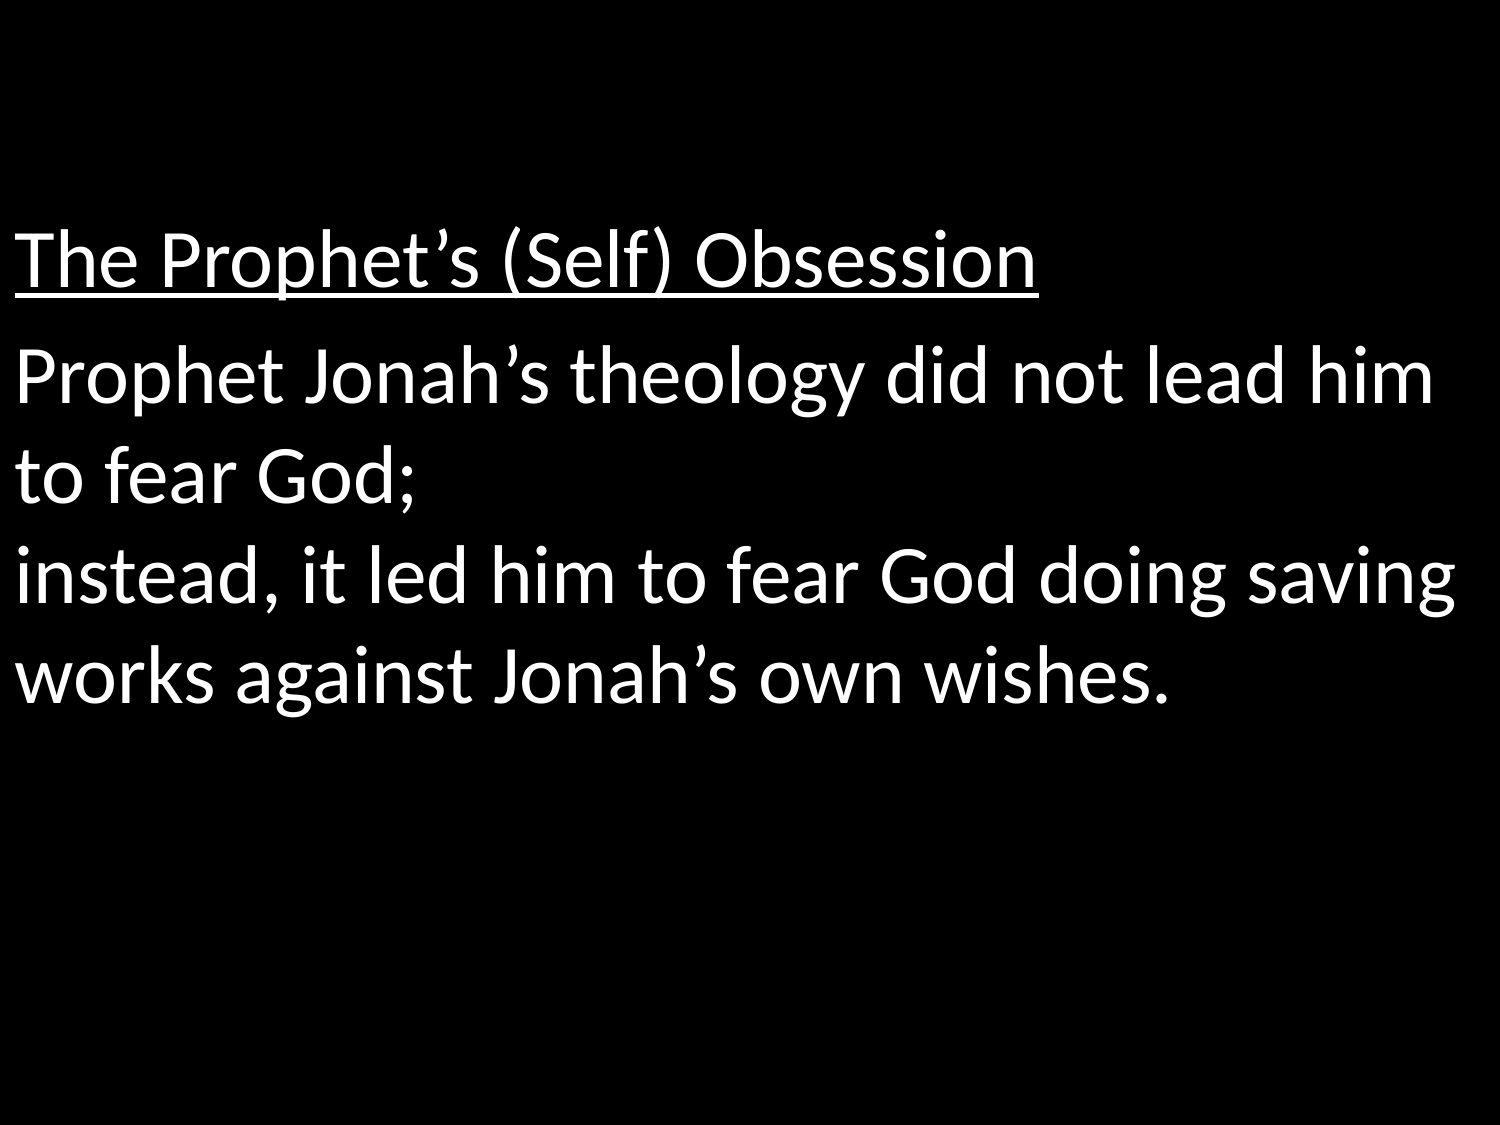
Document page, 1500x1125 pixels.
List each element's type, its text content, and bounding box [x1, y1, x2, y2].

text_box Prophet Jonah’s theology did not lead him to fear God; instead, it led him to fear God doing saving works against Jonah’s own wishes. [0, 312, 1500, 728]
text_box The Prophet’s (Self) Obsession [0, 196, 1500, 312]
